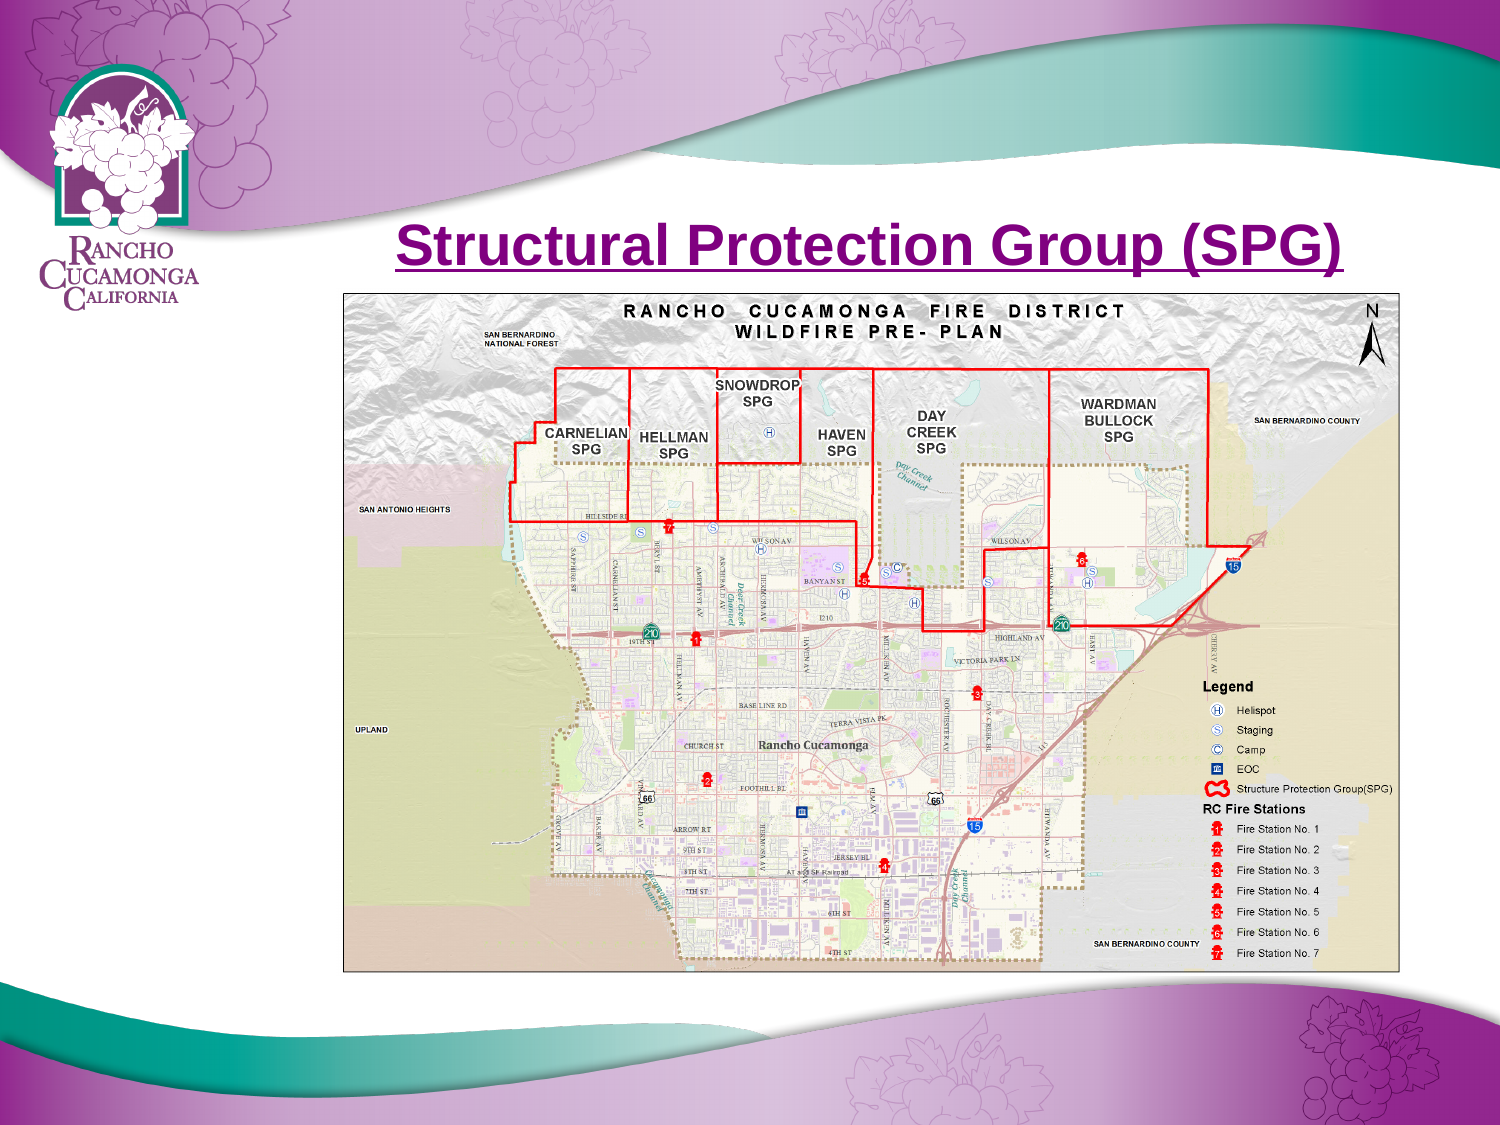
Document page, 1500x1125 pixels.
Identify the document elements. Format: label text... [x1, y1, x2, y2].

text_box Structural Protection Group (SPG) [380, 200, 1359, 285]
picture [0, 0, 1500, 1125]
